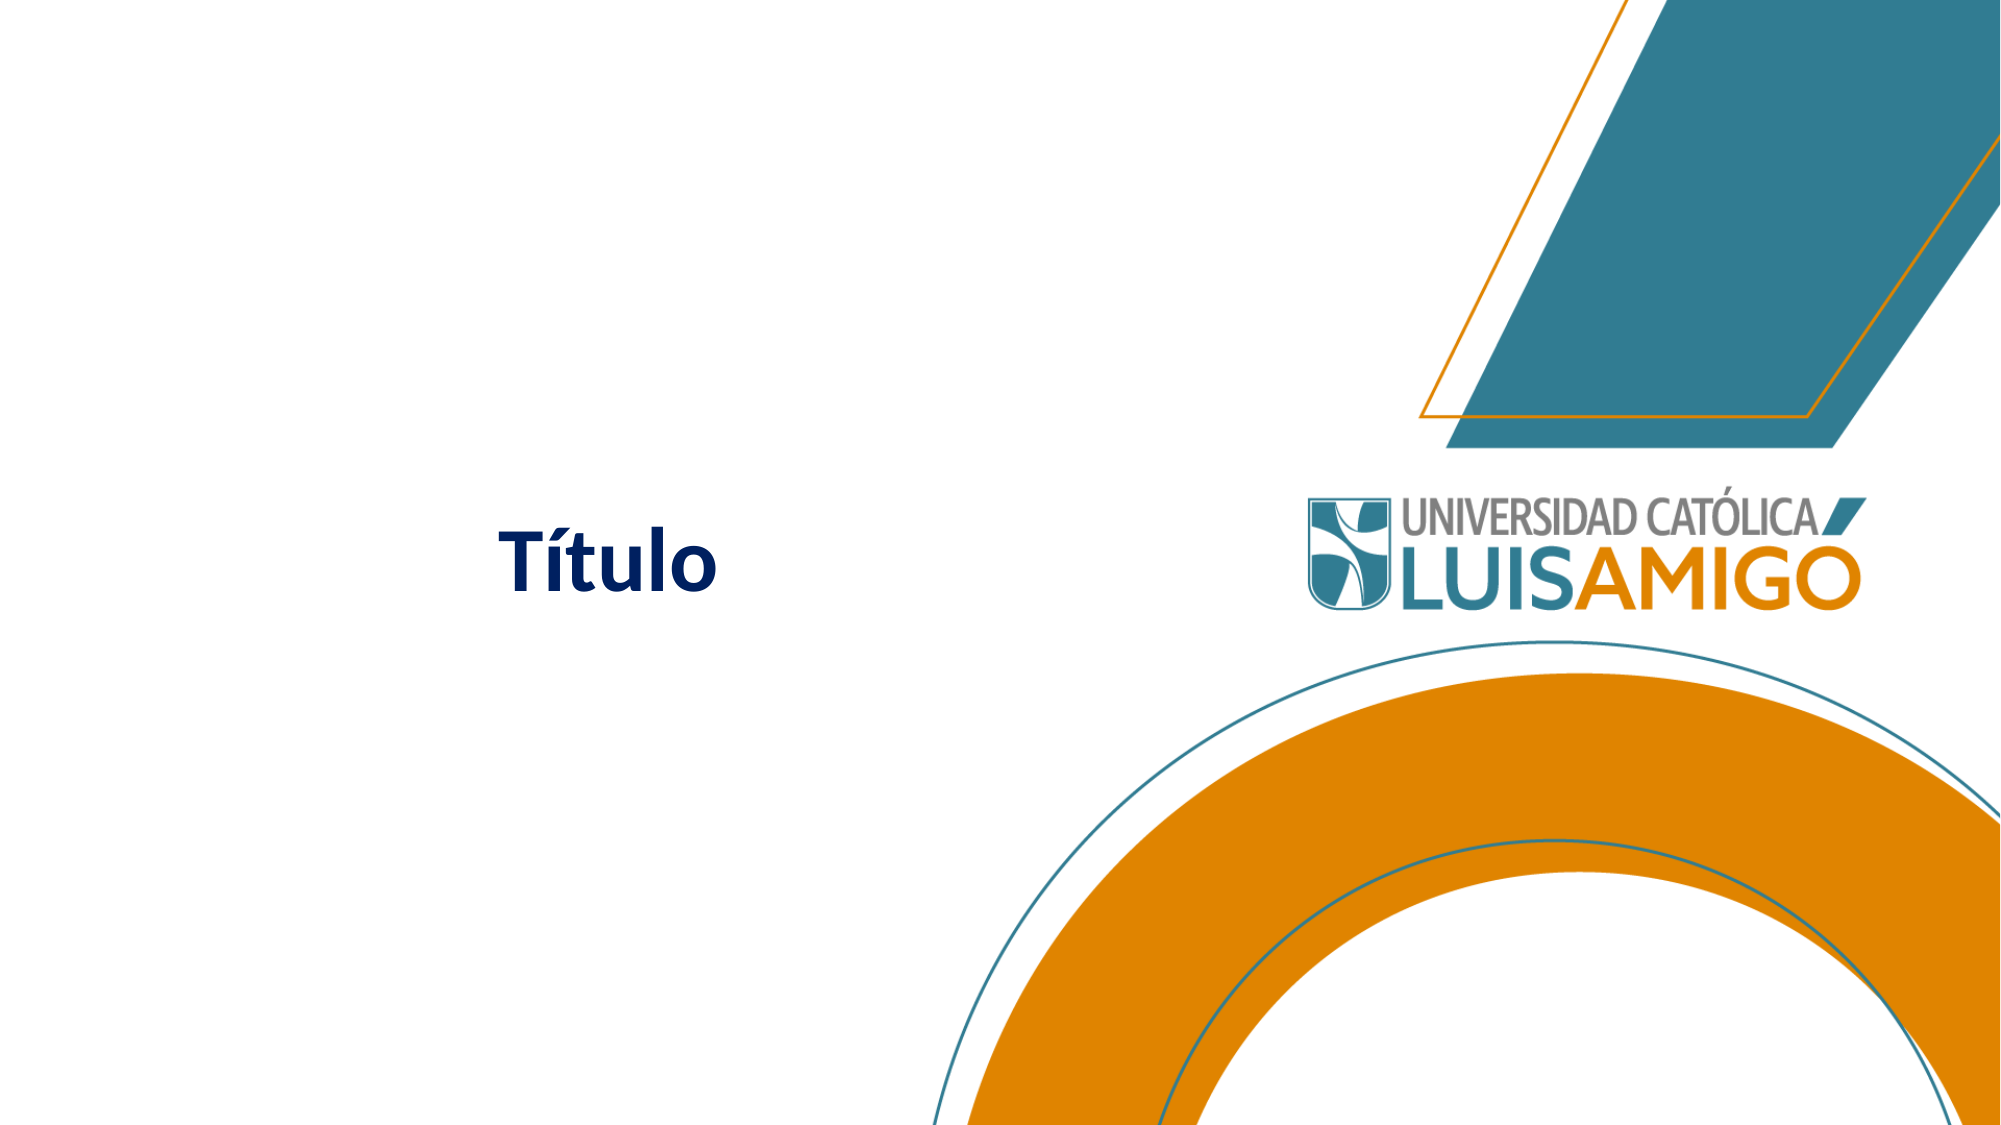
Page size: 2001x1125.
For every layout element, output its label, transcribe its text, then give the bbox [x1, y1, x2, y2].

title Título [107, 329, 1110, 618]
picture [0, 0, 2001, 1125]
